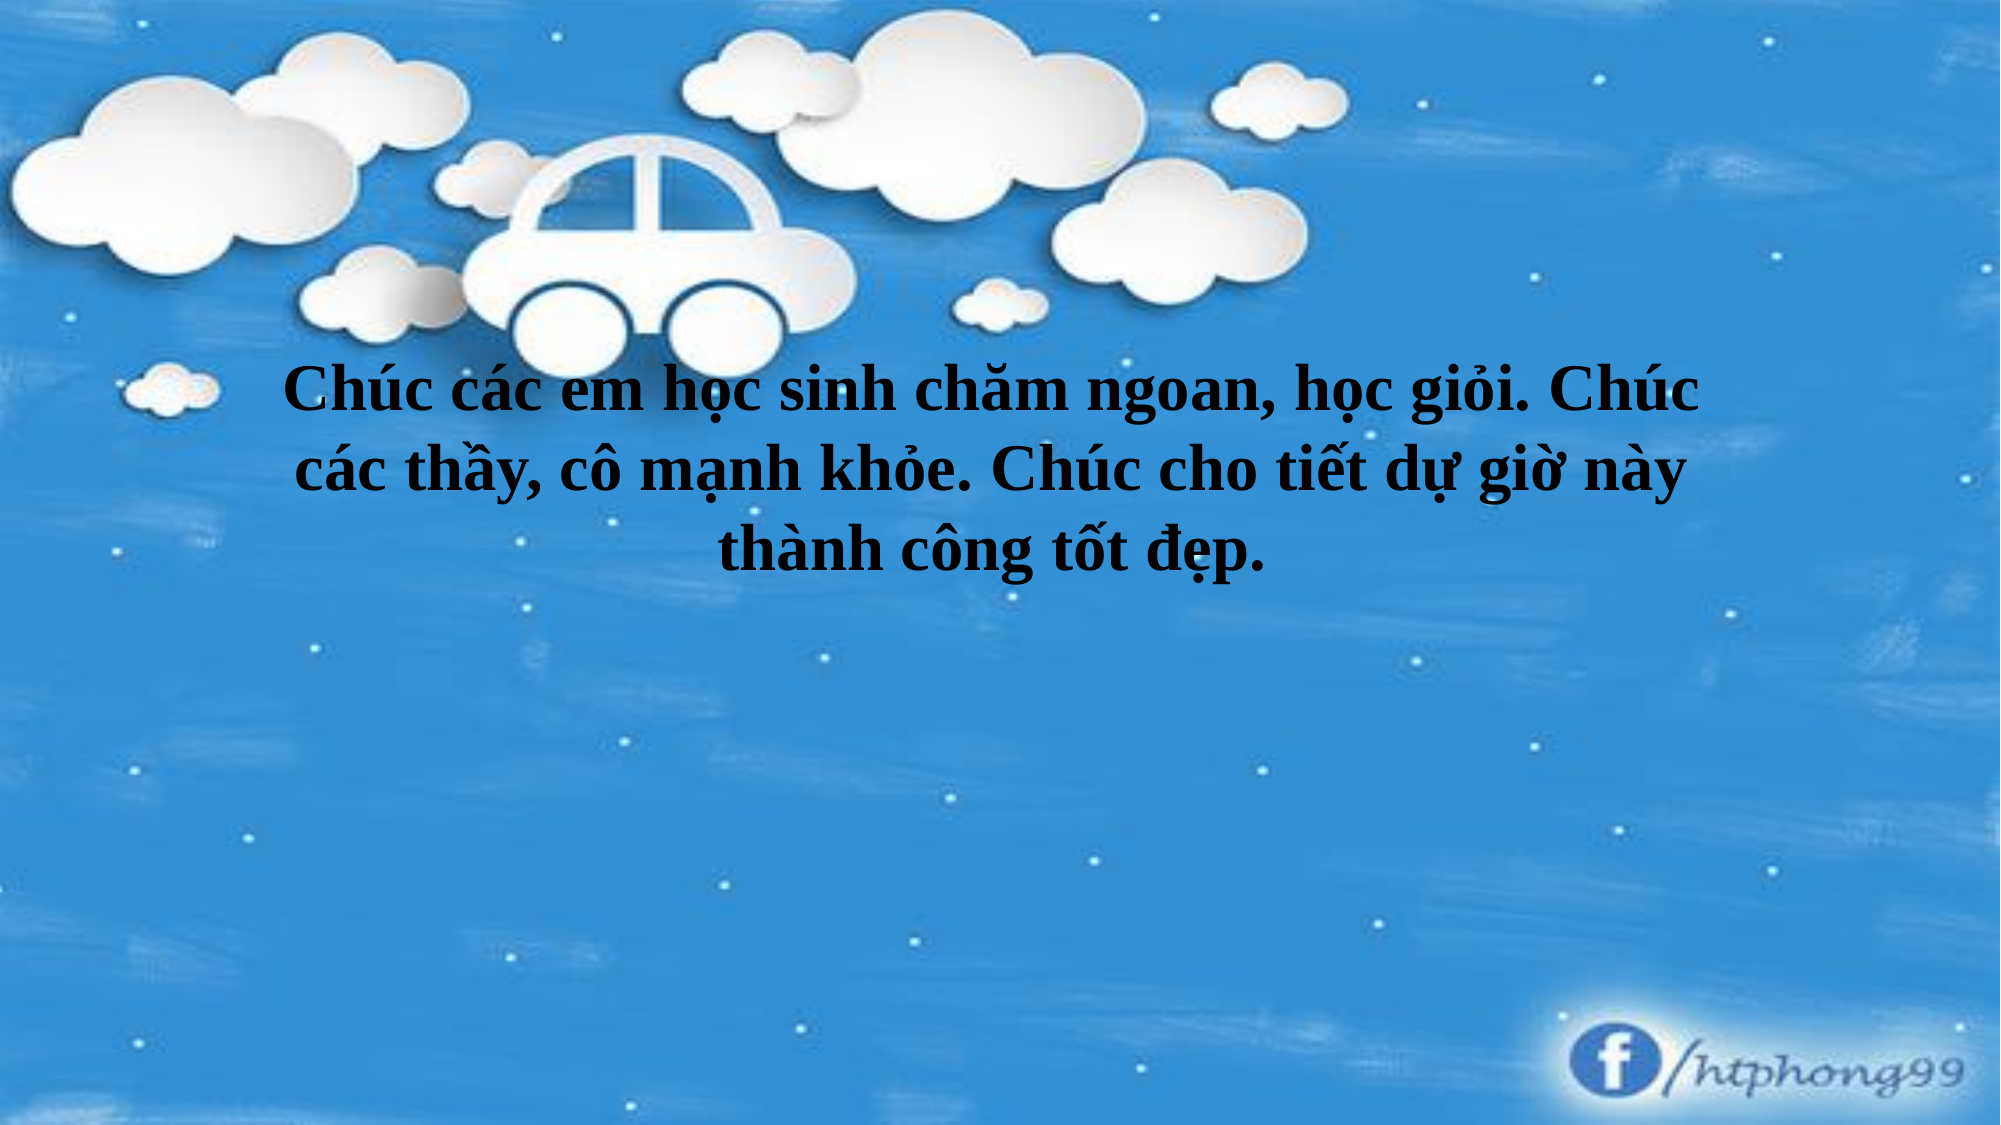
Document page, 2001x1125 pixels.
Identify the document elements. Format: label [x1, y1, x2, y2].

list [0, 0, 2000, 1125]
